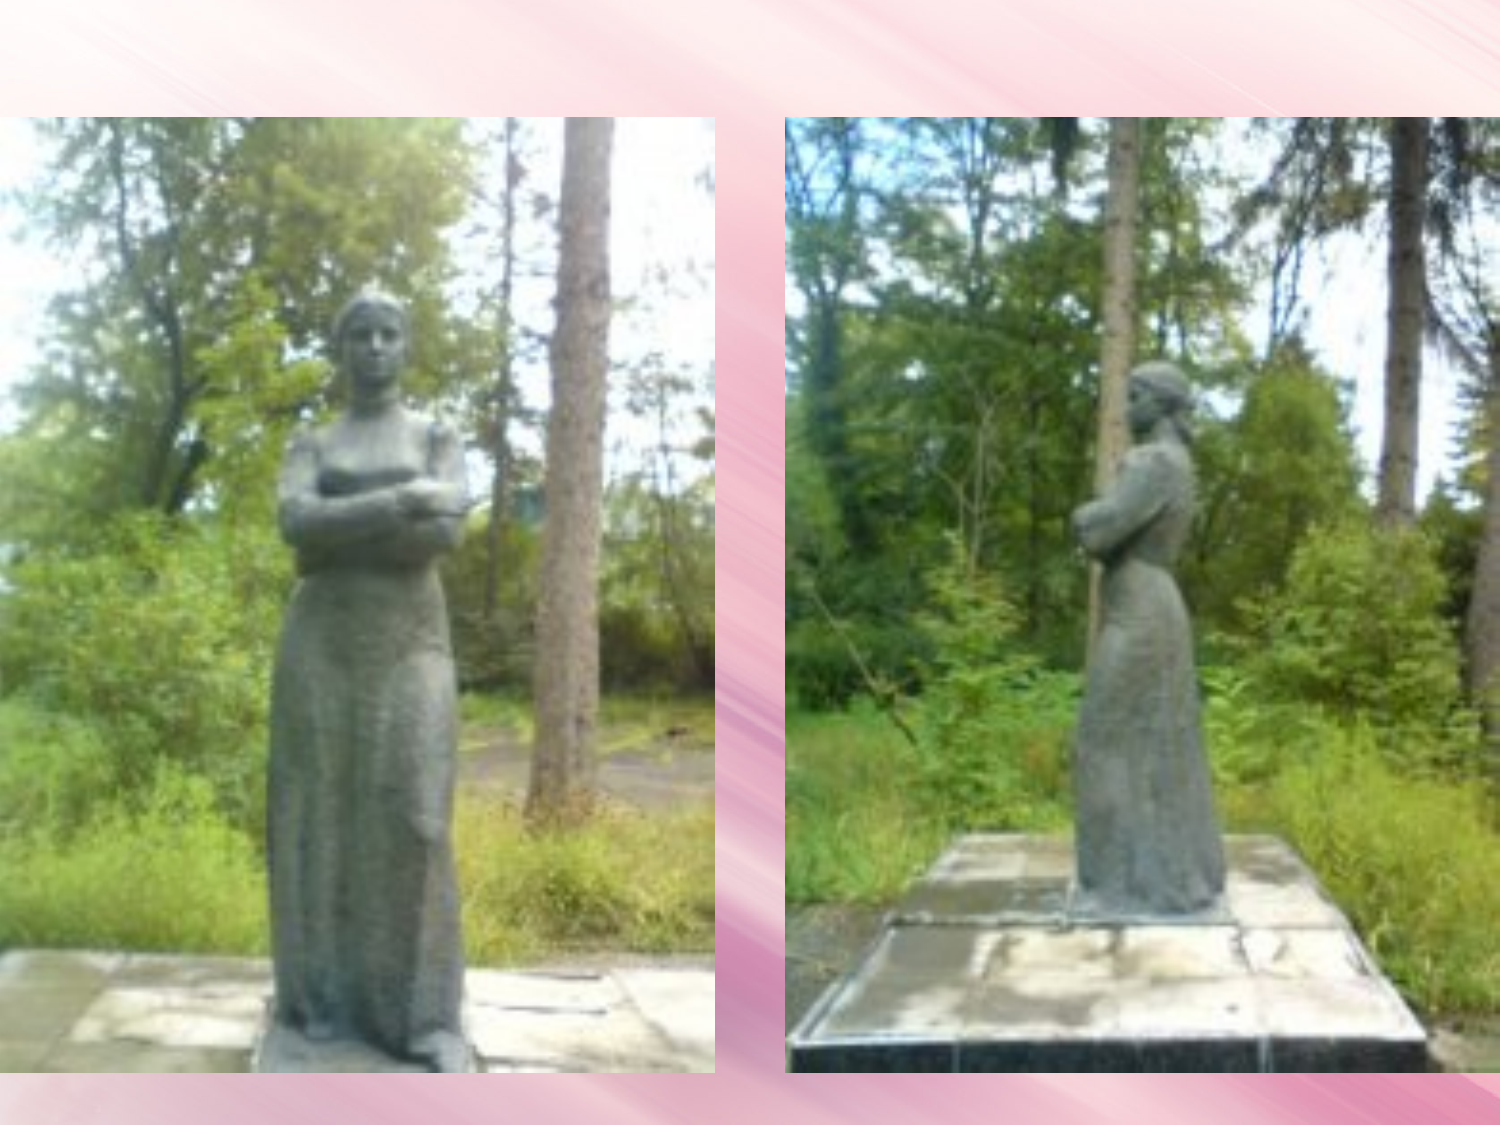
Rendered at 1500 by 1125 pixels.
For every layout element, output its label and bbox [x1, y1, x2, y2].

list [784, 116, 1500, 1074]
list [0, 116, 716, 1074]
picture [0, 0, 1500, 1125]
